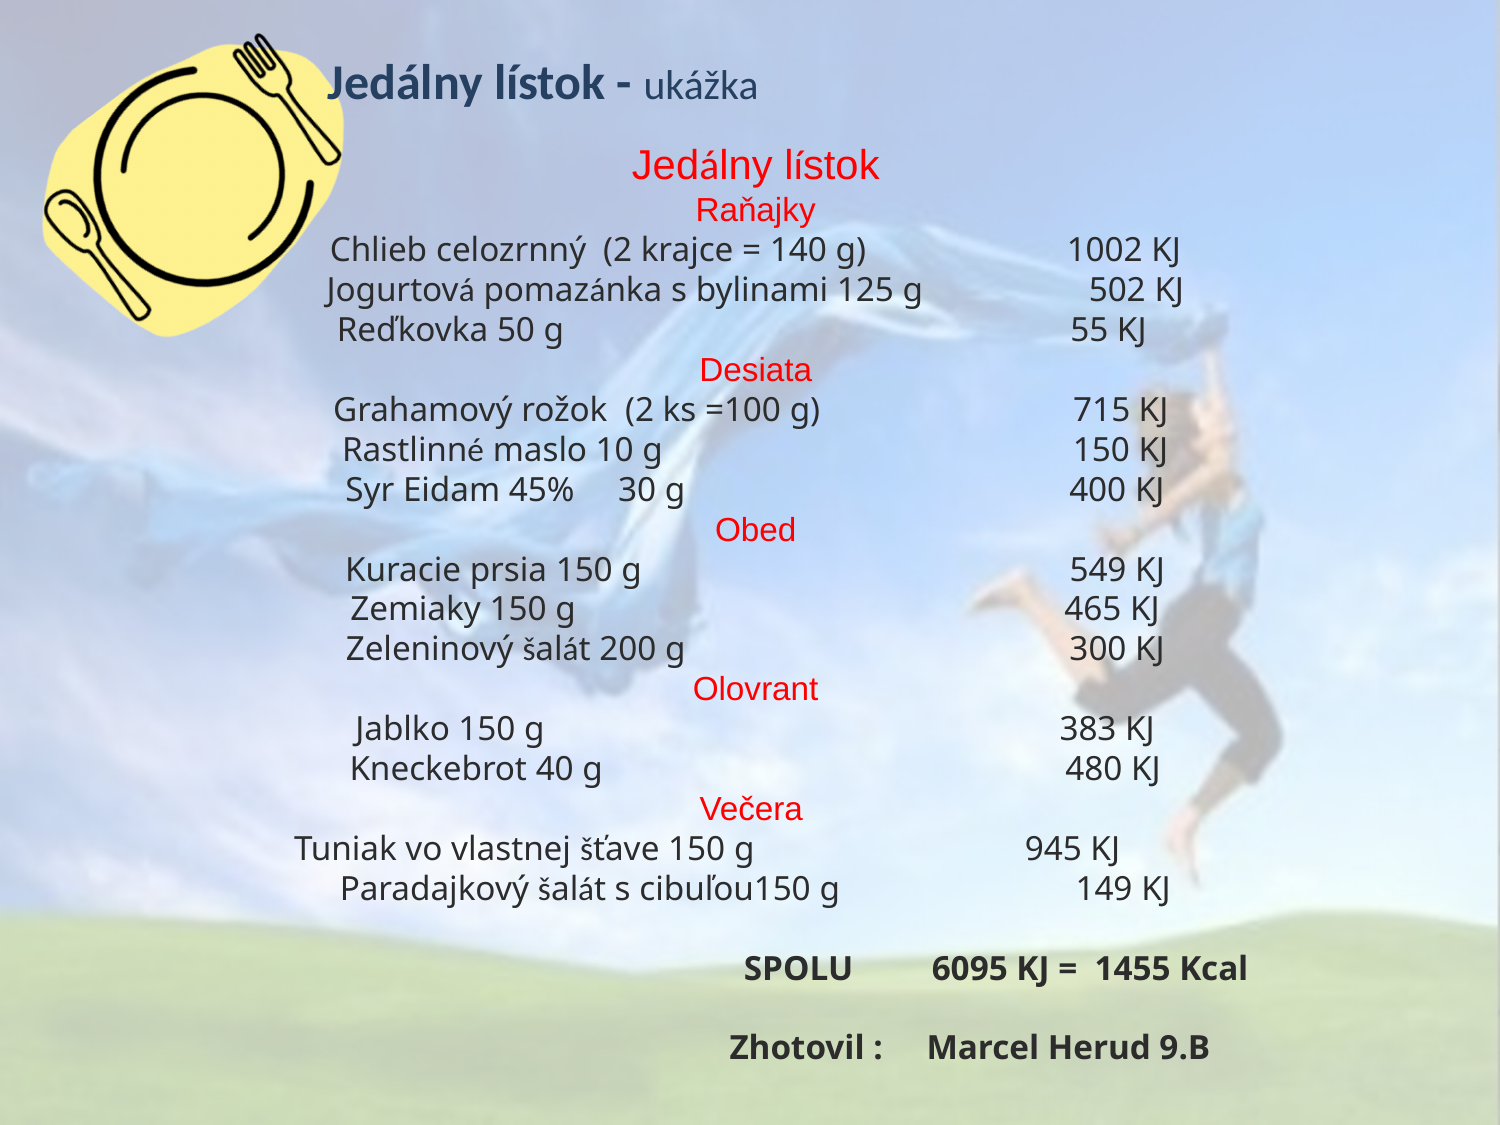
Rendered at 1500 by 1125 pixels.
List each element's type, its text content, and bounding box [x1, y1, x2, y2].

text_box Jedálny lístok - ukážka [312, 42, 963, 178]
text_box Jedálny lístok Raňajky Chlieb celozrnný (2 krajce = 140 g) 1002 KJ Jogurtová pomazánka s bylinami 125 g 502 KJ Reďkovka 50 g 55 KJ Desiata Grahamový rožok (2 ks =100 g) 715 KJ Rastlinné maslo 10 g 150 KJ Syr Eidam 45% 30 g 400 KJ Obed Kuracie prsia 150 g 549 KJ Zemiaky 150 g 465 KJ Zeleninový šalát 200 g 300 KJ Olovrant Jablko 150 g 383 KJ Kneckebrot 40 g 480 KJ Večera Tuniak vo vlastnej šťave 150 g 945 KJ Paradajkový šalát s cibuľou150 g 149 KJ SPOLU 6095 KJ = 1455 Kcal Zhotovil : Marcel Herud 9.B [100, 130, 1412, 1075]
picture [2, 0, 401, 373]
